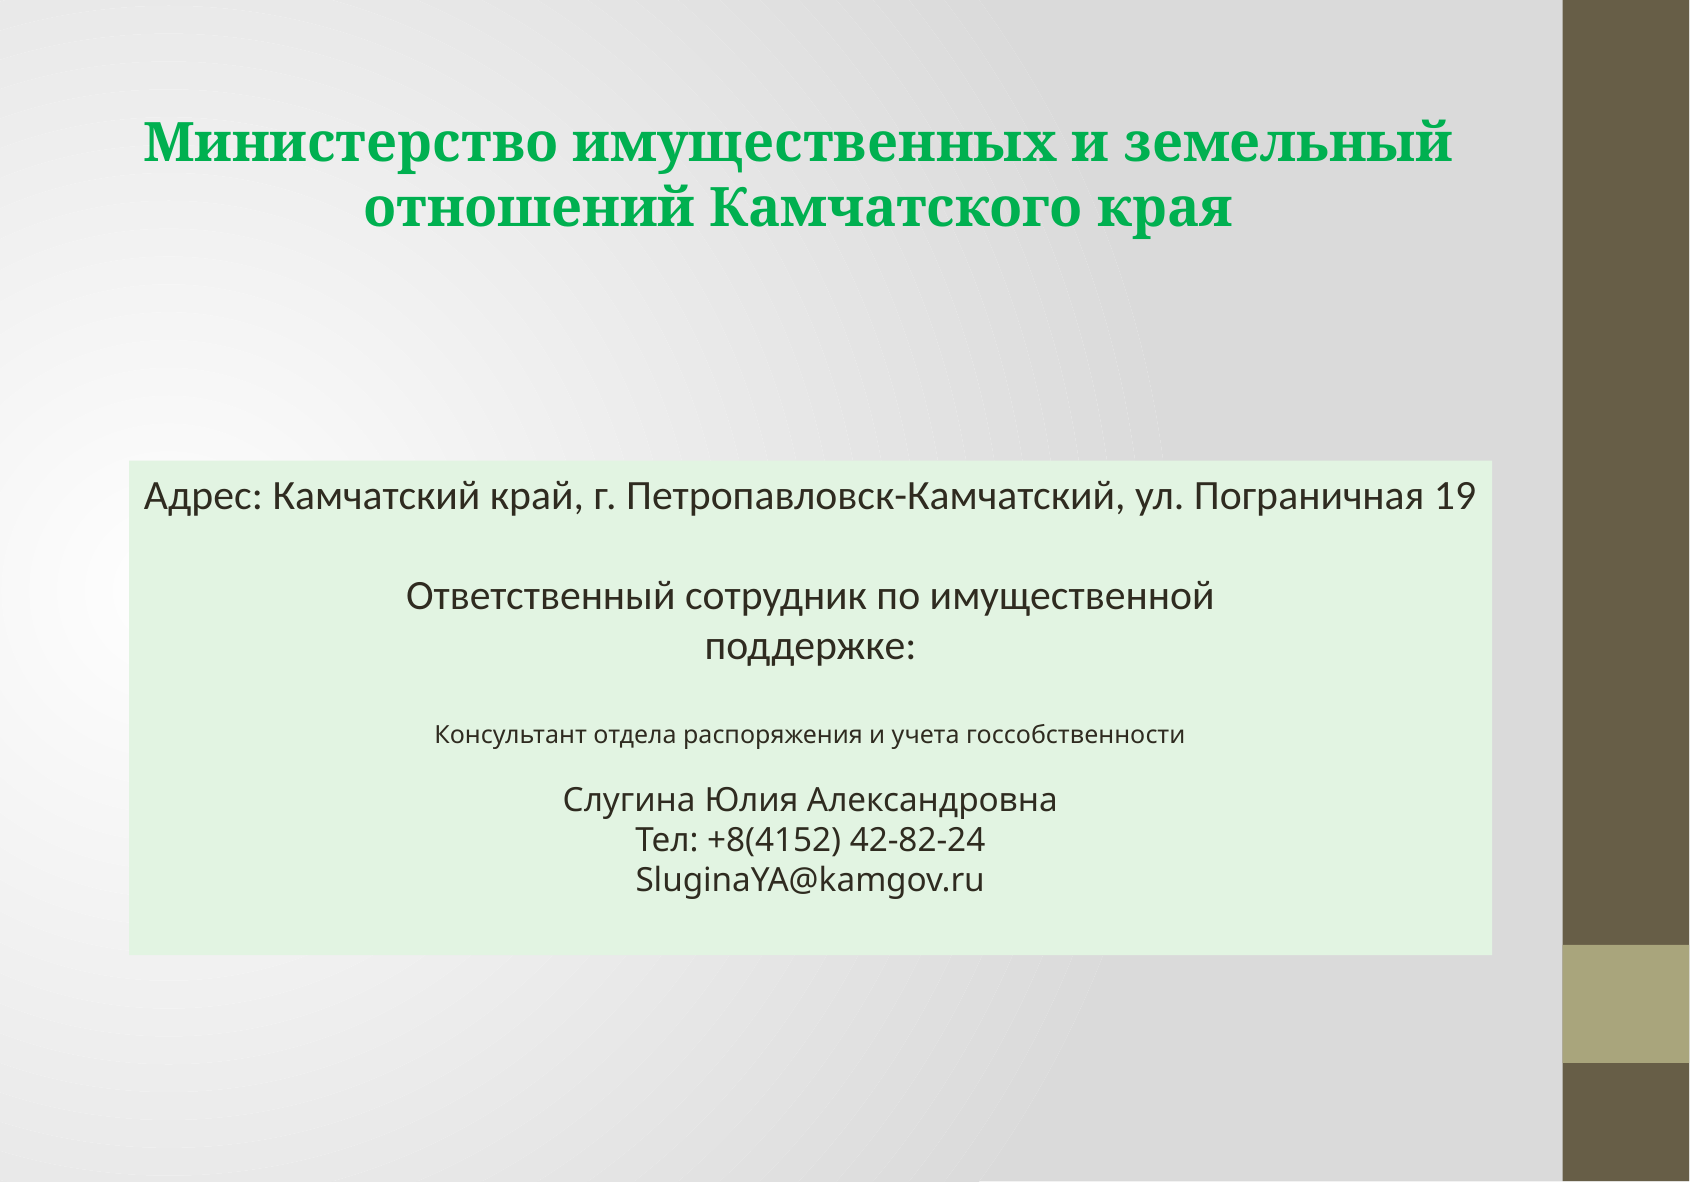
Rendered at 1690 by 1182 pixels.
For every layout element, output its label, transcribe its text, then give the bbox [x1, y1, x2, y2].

text_box Адрес: Камчатский край, г. Петропавловск-Камчатский, ул. Пограничная 19 Ответственный сотрудник по имущественной поддержке: Консультант отдела распоряжения и учета госсобственности Слугина Юлия Александровна Тел: +8(4152) 42-82-24 SluginaYA@kamgov.ru [129, 460, 1493, 956]
list Министерство имущественных и земельный отношений Камчатского края [84, 35, 1493, 248]
